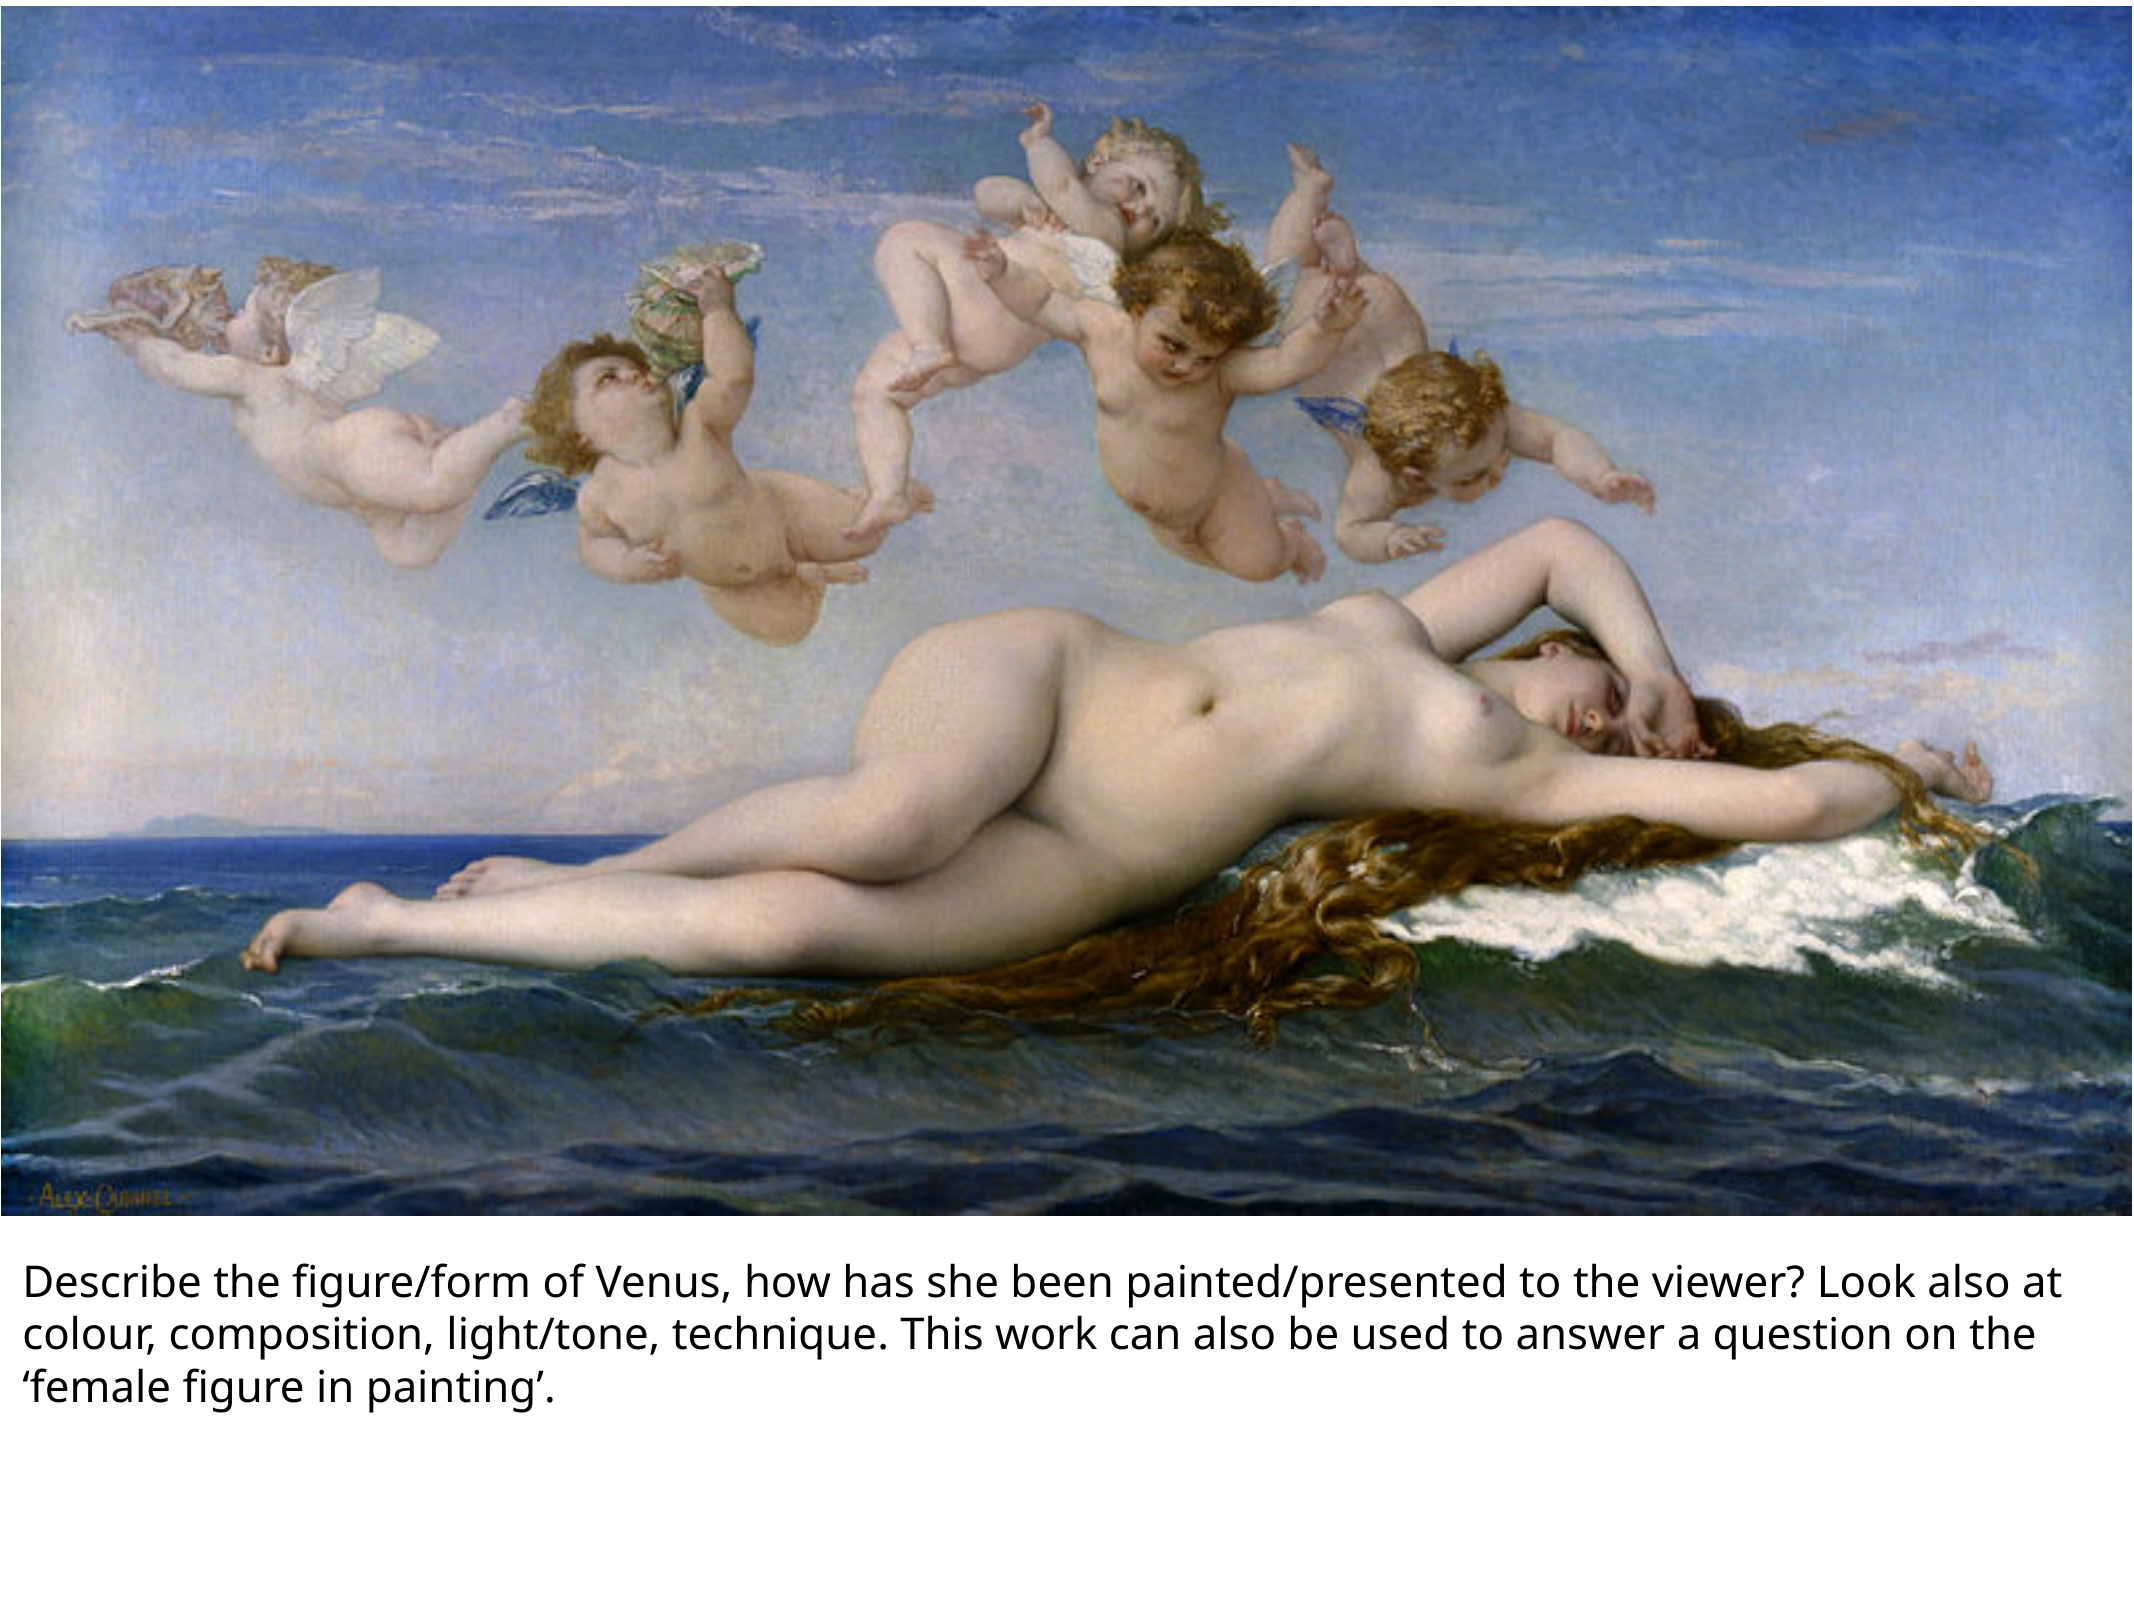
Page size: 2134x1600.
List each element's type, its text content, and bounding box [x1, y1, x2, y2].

text_box Describe the figure/form of Venus, how has she been painted/presented to the viewer? Look also at colour, composition, light/tone, technique. This work can also be used to answer a question on the ‘female figure in painting’. [13, 1245, 2120, 1420]
picture [1, 5, 2132, 1216]
